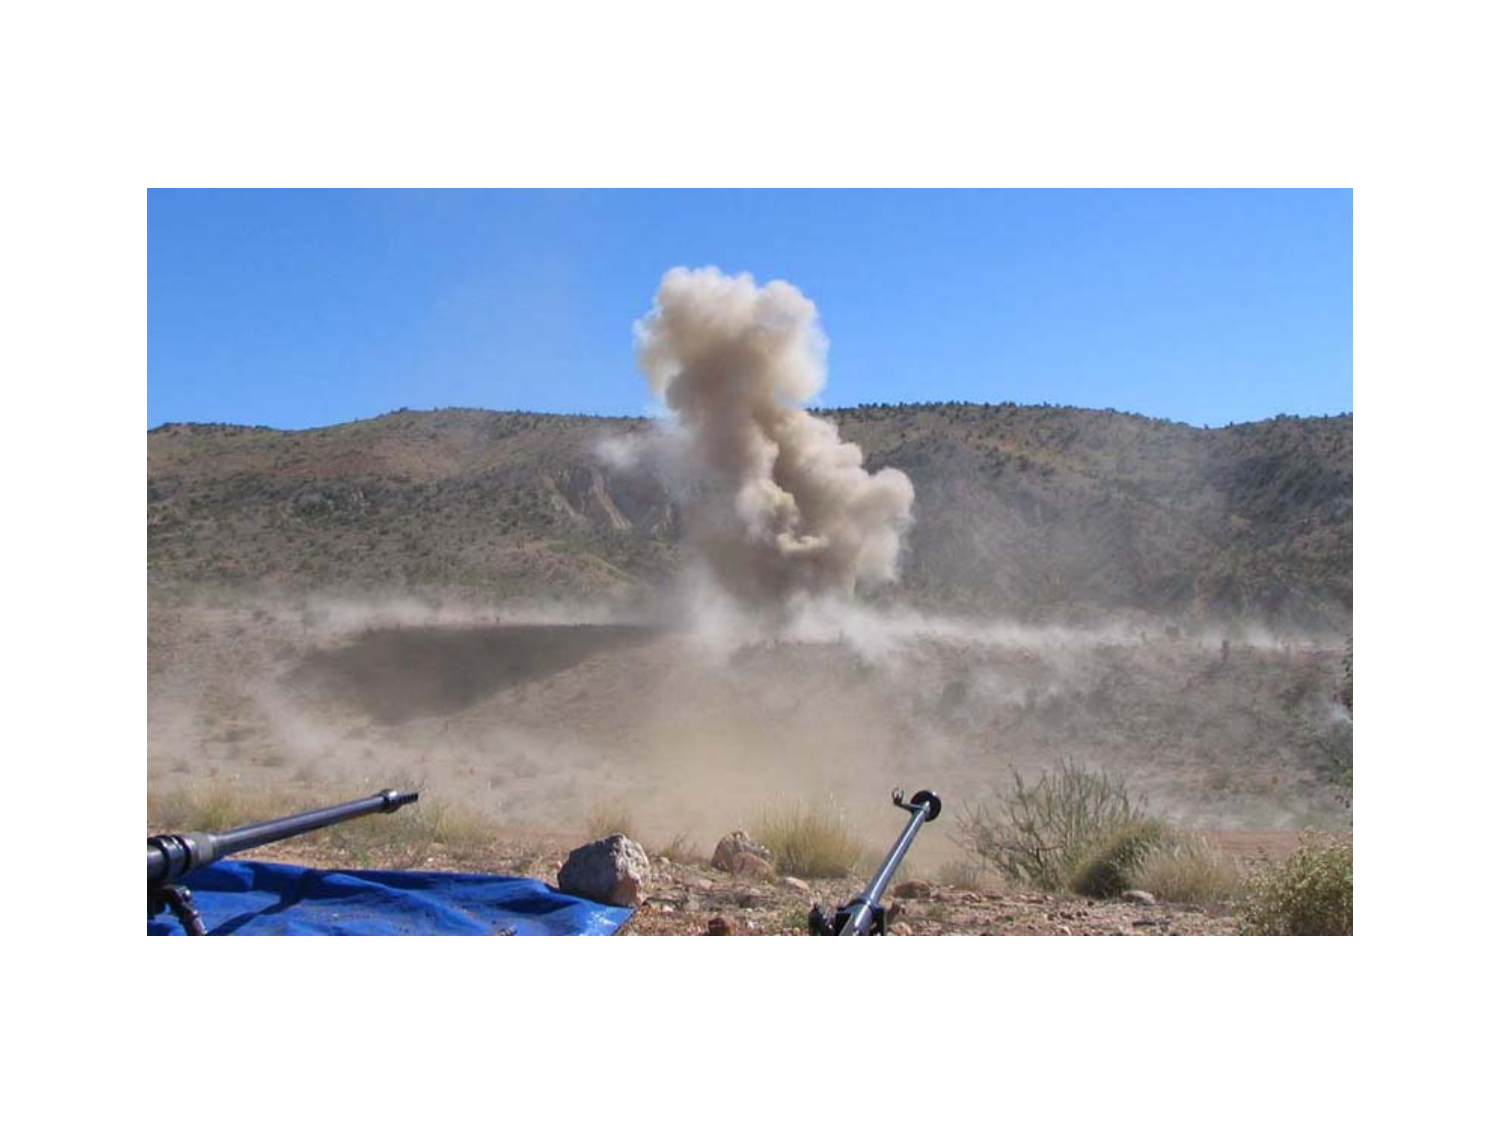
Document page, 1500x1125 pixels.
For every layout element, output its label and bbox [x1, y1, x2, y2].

picture [147, 188, 1353, 937]
